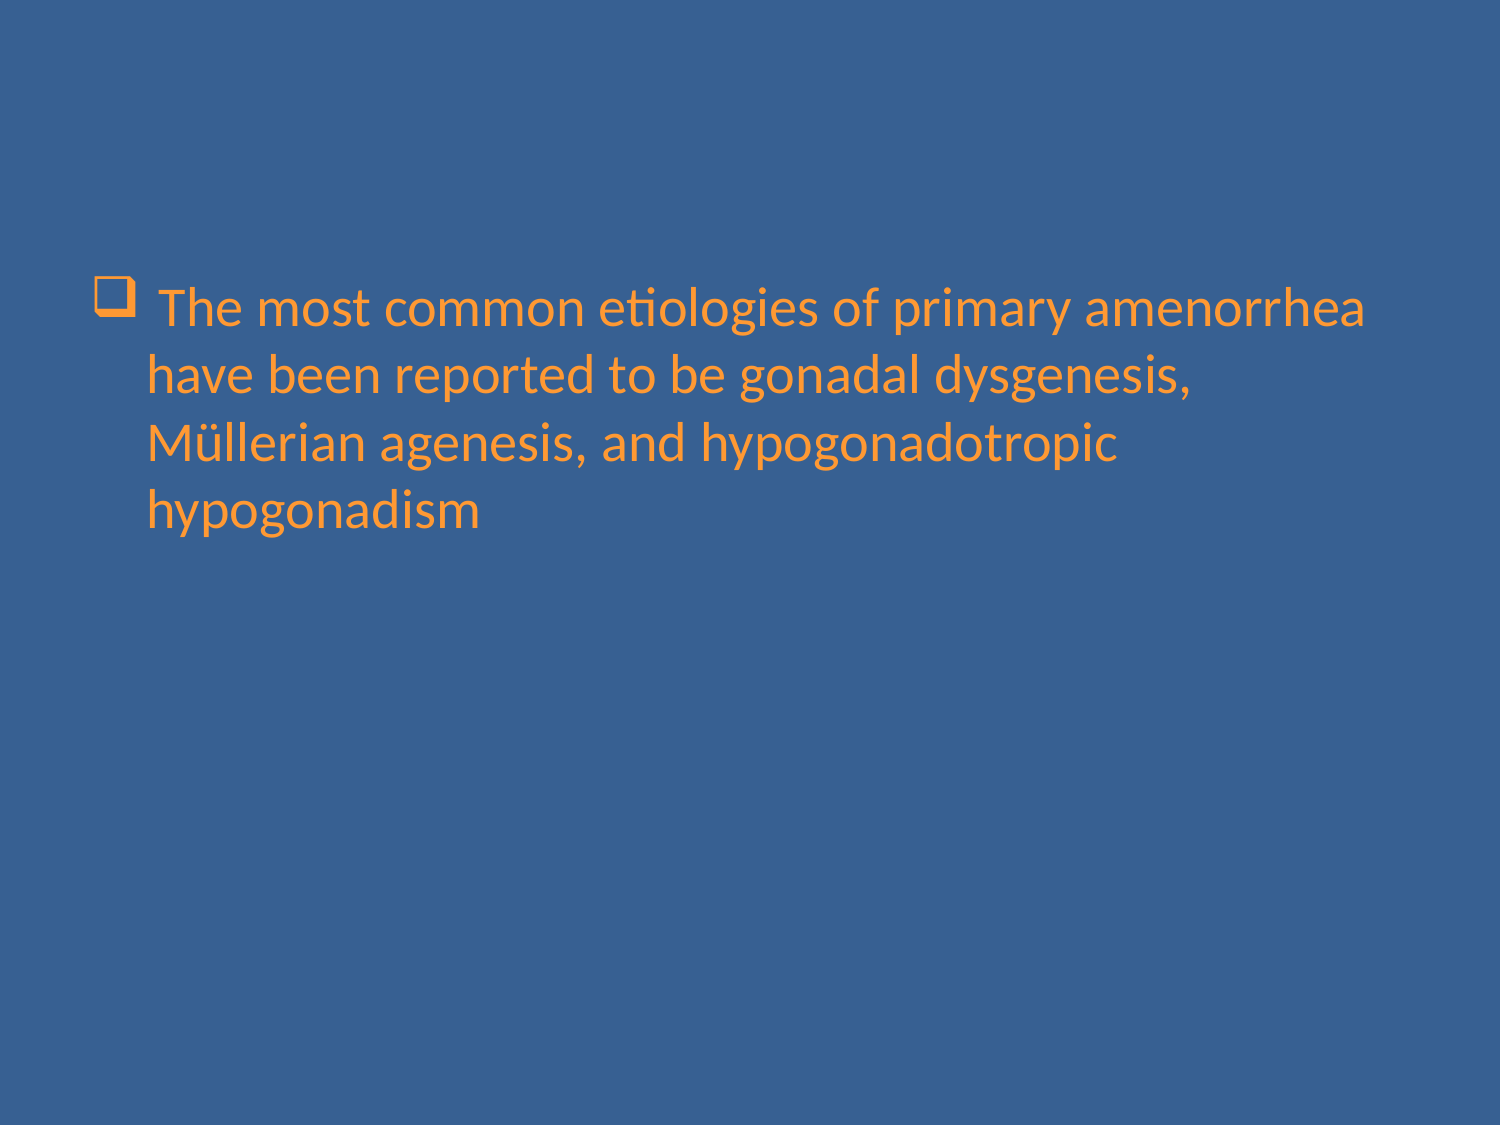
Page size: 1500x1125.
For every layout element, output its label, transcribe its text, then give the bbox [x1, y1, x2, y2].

list The most common etiologies of primary amenorrhea have been reported to be gonadal dysgenesis, Müllerian agenesis, and hypogonadotropic hypogonadism [75, 262, 1425, 1005]
